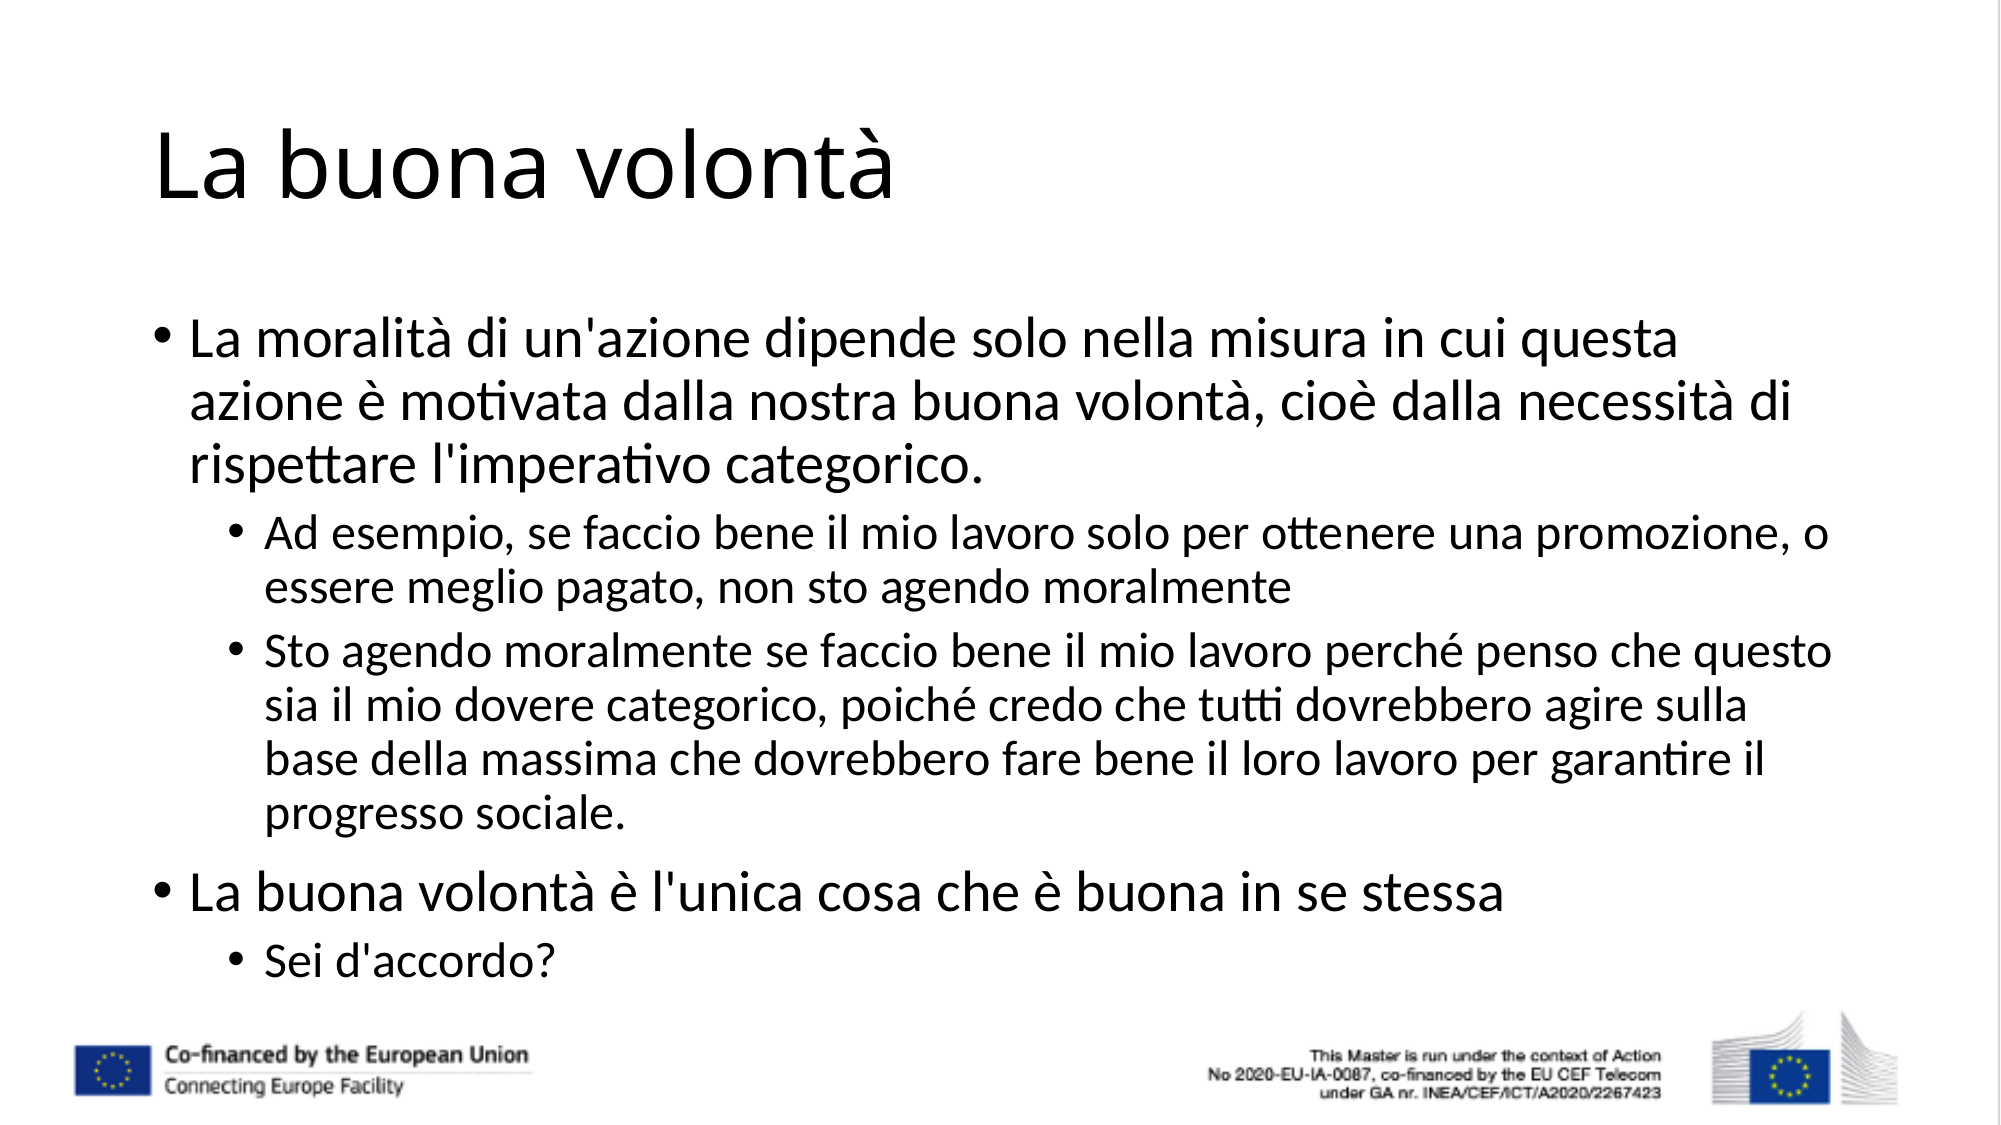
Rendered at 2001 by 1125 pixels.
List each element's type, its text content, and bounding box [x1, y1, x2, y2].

picture [0, 0, 2001, 1125]
title La buona volontà [137, 59, 1863, 278]
list La moralità di un'azione dipende solo nella misura in cui questa azione è motivata dalla nostra buona volontà, cioè dalla necessità di rispettare l'imperativo categorico. Ad esempio, se faccio bene il mio lavoro solo per ottenere una promozione, o essere meglio pagato, non sto agendo moralmente Sto agendo moralmente se faccio bene il mio lavoro perché penso che questo sia il mio dovere categorico, poiché credo che tutti dovrebbero agire sulla base della massima che dovrebbero fare bene il loro lavoro per garantire il progresso sociale. La buona volontà è l'unica cosa che è buona in se stessa Sei d'accordo? [137, 299, 1863, 1014]
